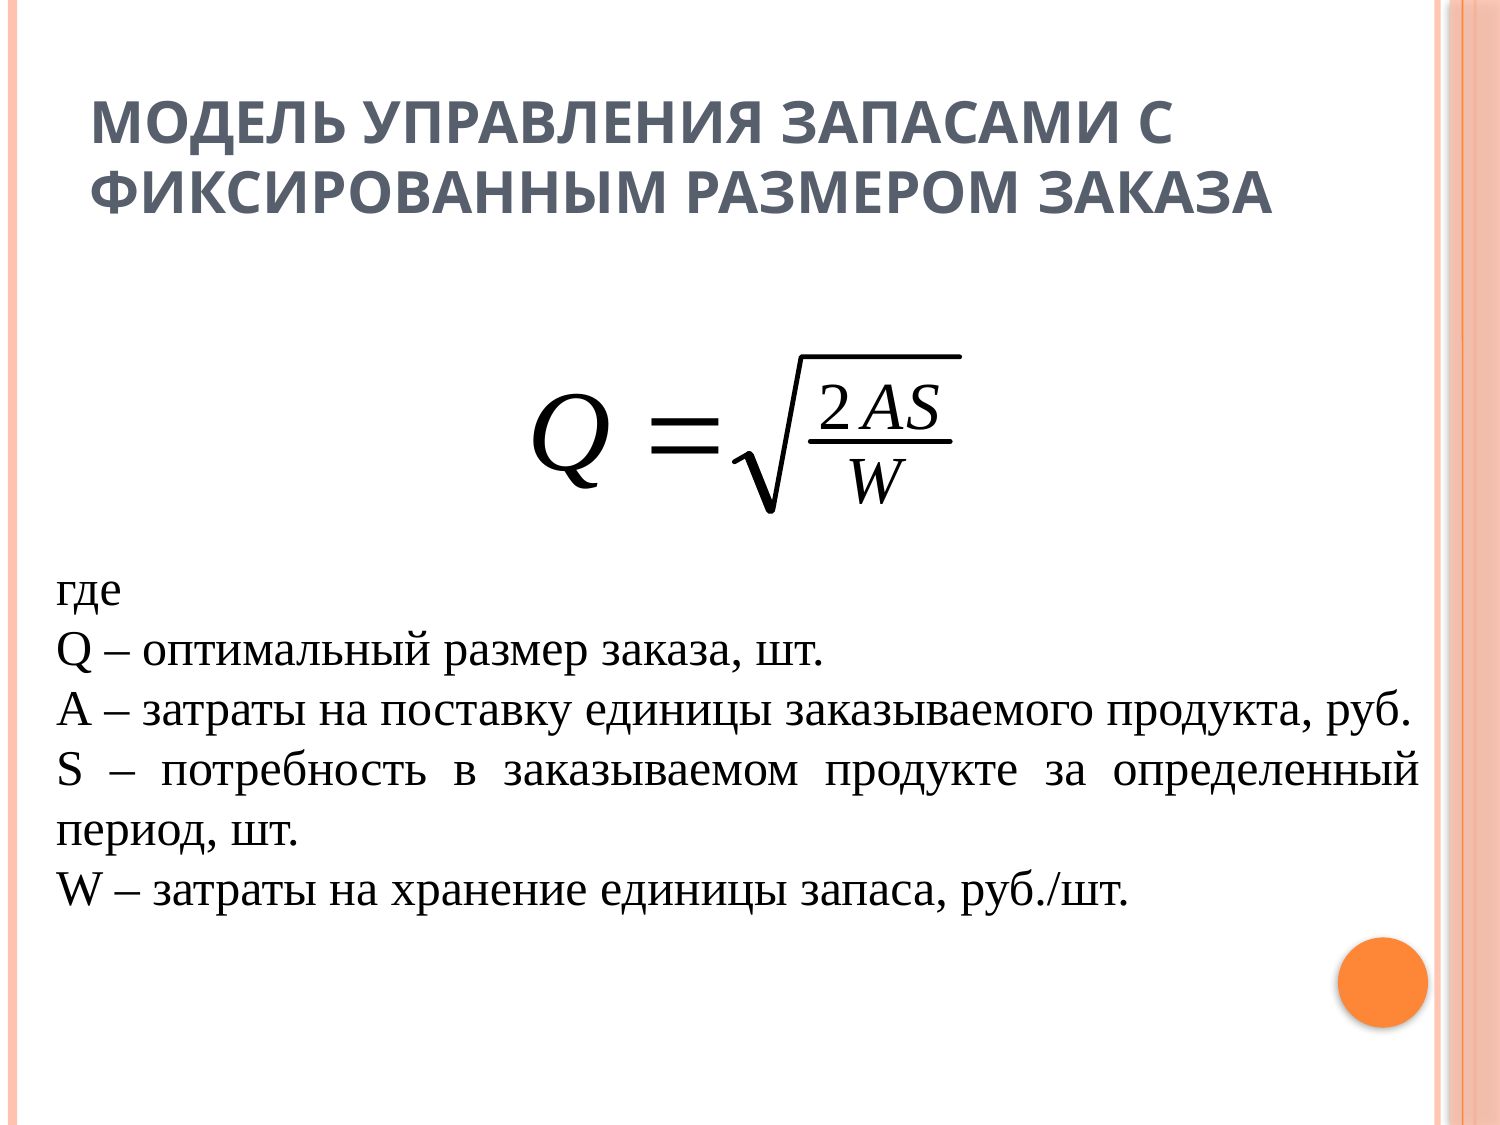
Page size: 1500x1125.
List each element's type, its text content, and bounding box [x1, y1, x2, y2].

title Модель управления запасами с фиксированным размером заказа [75, 45, 1300, 233]
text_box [513, 325, 987, 538]
text_box где Q – оптимальный размер заказа, шт. А – затраты на поставку единицы заказываемого продукта, руб. S – потребность в заказываемом продукте за определенный период, шт. W – затраты на хранение единицы запаса, руб./шт. [41, 547, 1436, 923]
